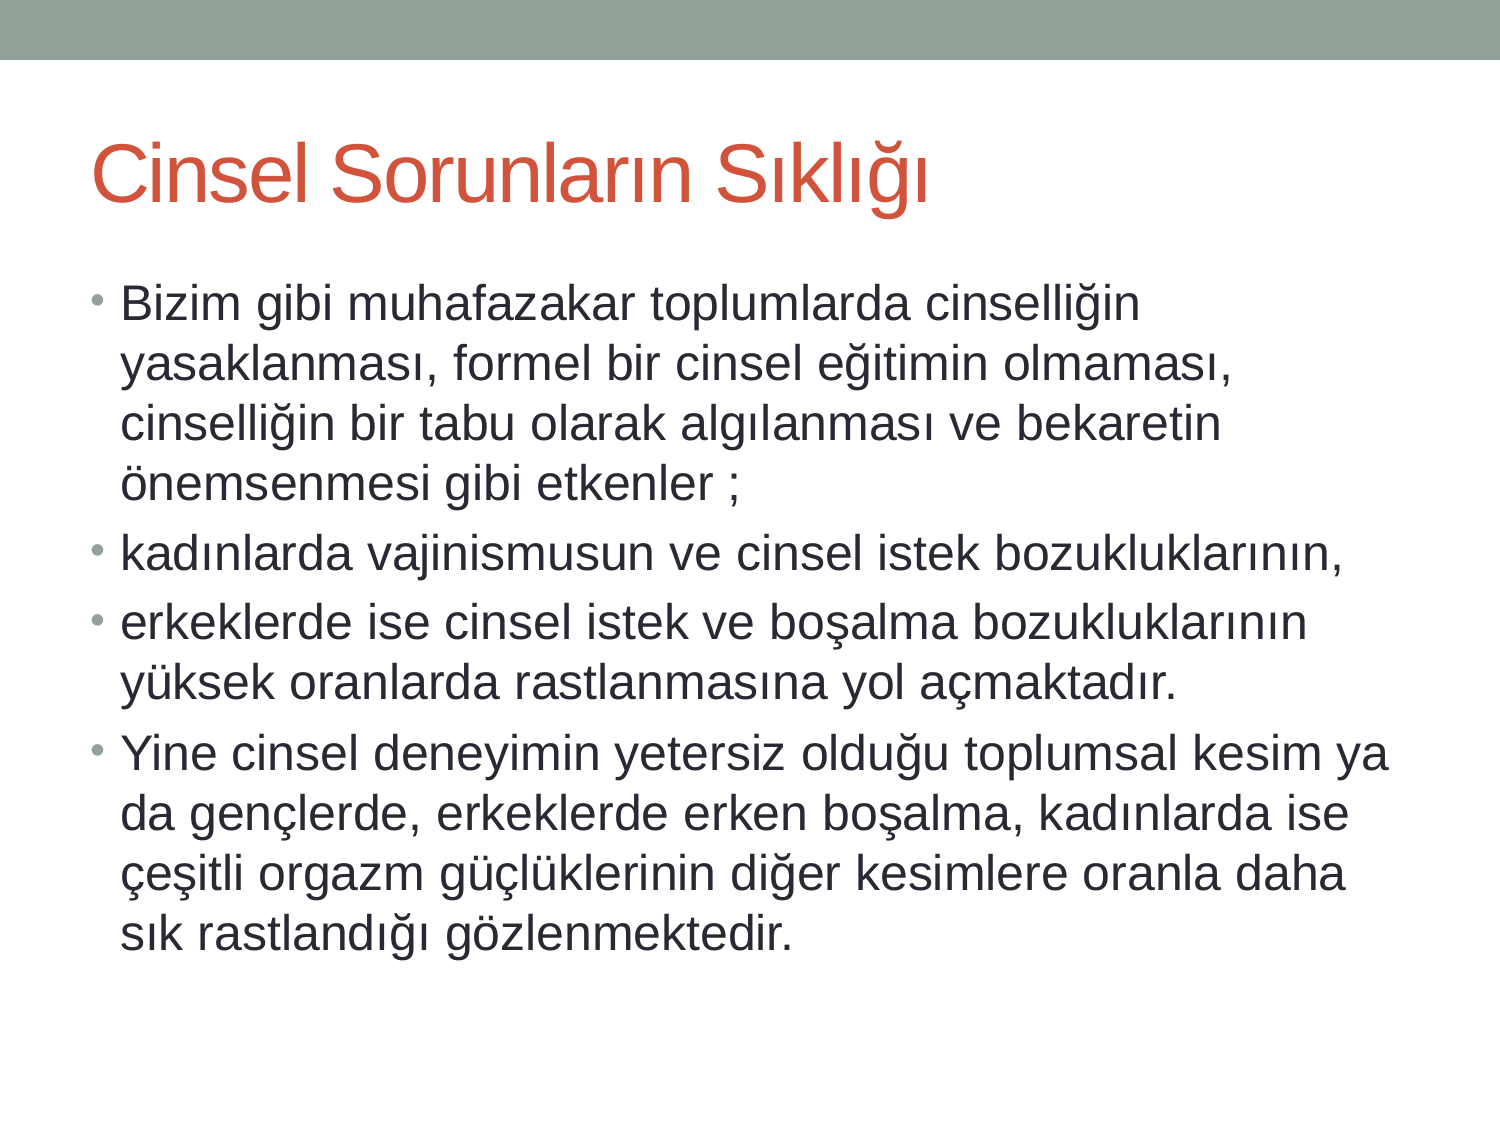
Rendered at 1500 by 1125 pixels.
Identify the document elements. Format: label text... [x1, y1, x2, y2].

title Cinsel Sorunların Sıklığı [75, 87, 1425, 250]
list Bizim gibi muhafazakar toplumlarda cinselliğin yasaklanması, formel bir cinsel eğitimin olmaması, cinselliğin bir tabu olarak algılanması ve bekaretin önemsenmesi gibi etkenler ; kadınlarda vajinismusun ve cinsel istek bozukluklarının, erkeklerde ise cinsel istek ve boşalma bozukluklarının yüksek oranlarda rastlanmasına yol açmaktadır. Yine cinsel deneyimin yetersiz olduğu toplumsal kesim ya da gençlerde, erkeklerde erken boşalma, kadınlarda ise çeşitli orgazm güçlüklerinin diğer kesimlere oranla daha sık rastlandığı gözlenmektedir. [75, 262, 1425, 1063]
